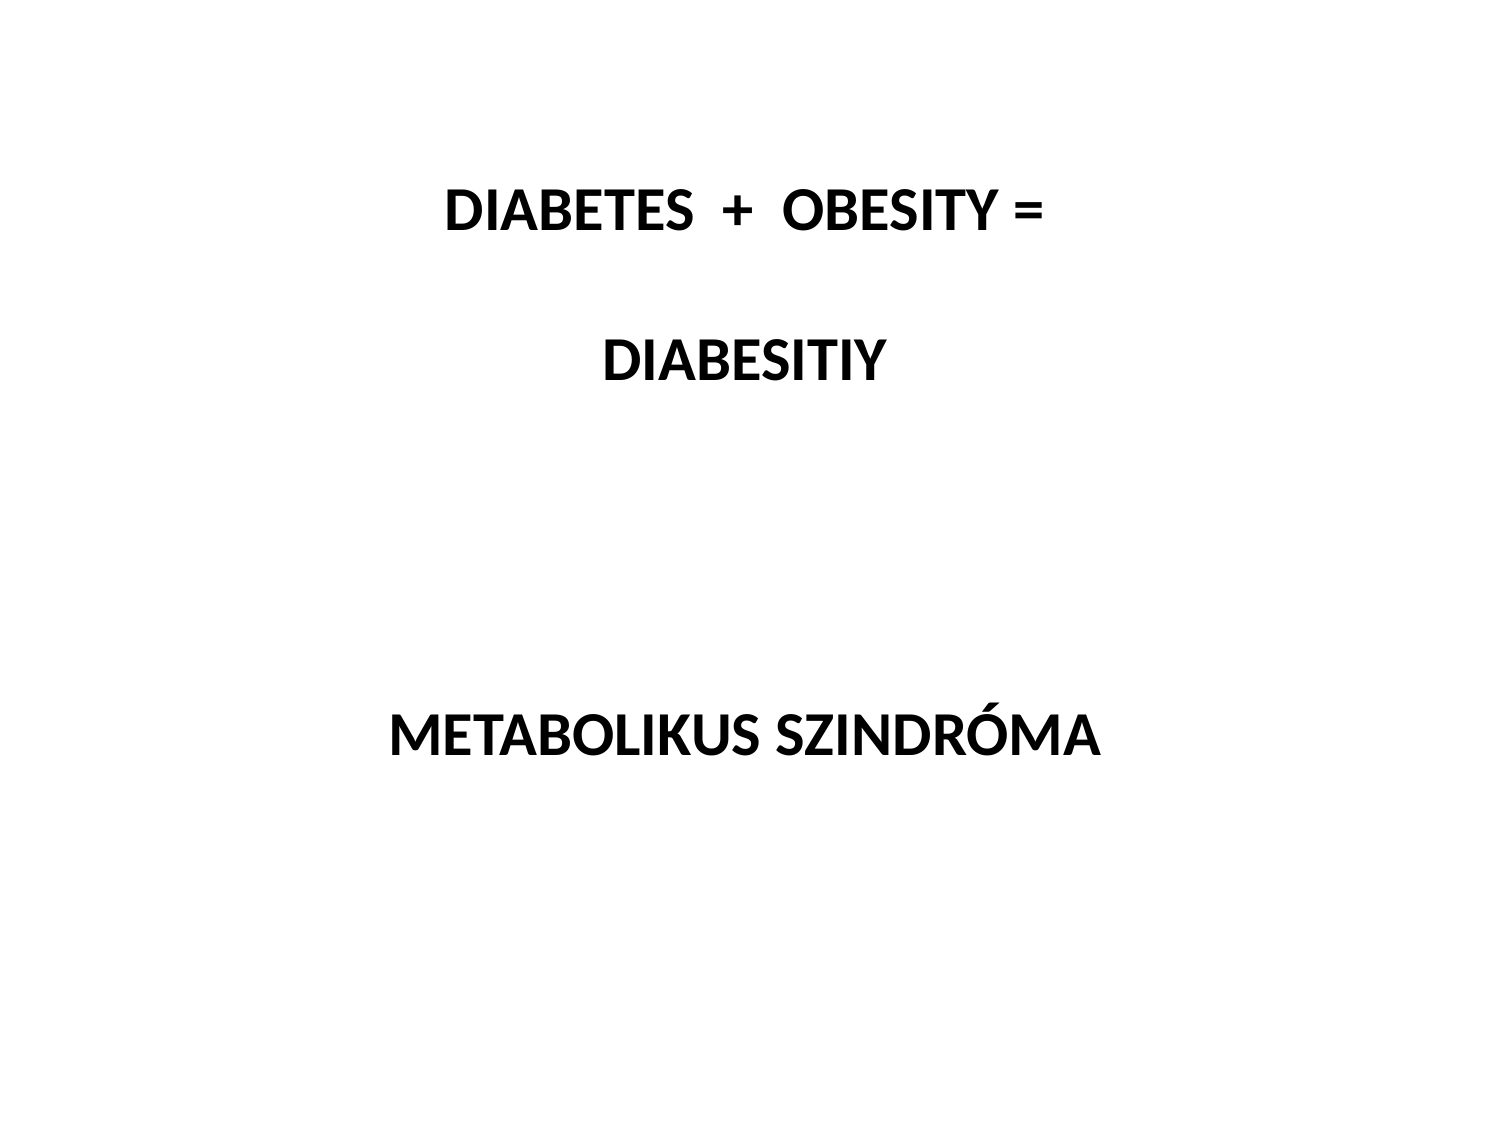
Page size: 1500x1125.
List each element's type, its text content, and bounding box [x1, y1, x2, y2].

text_box DIABETES + OBESITY = DIABESITIY METABOLIKUS SZINDRÓMA [373, 160, 1117, 866]
